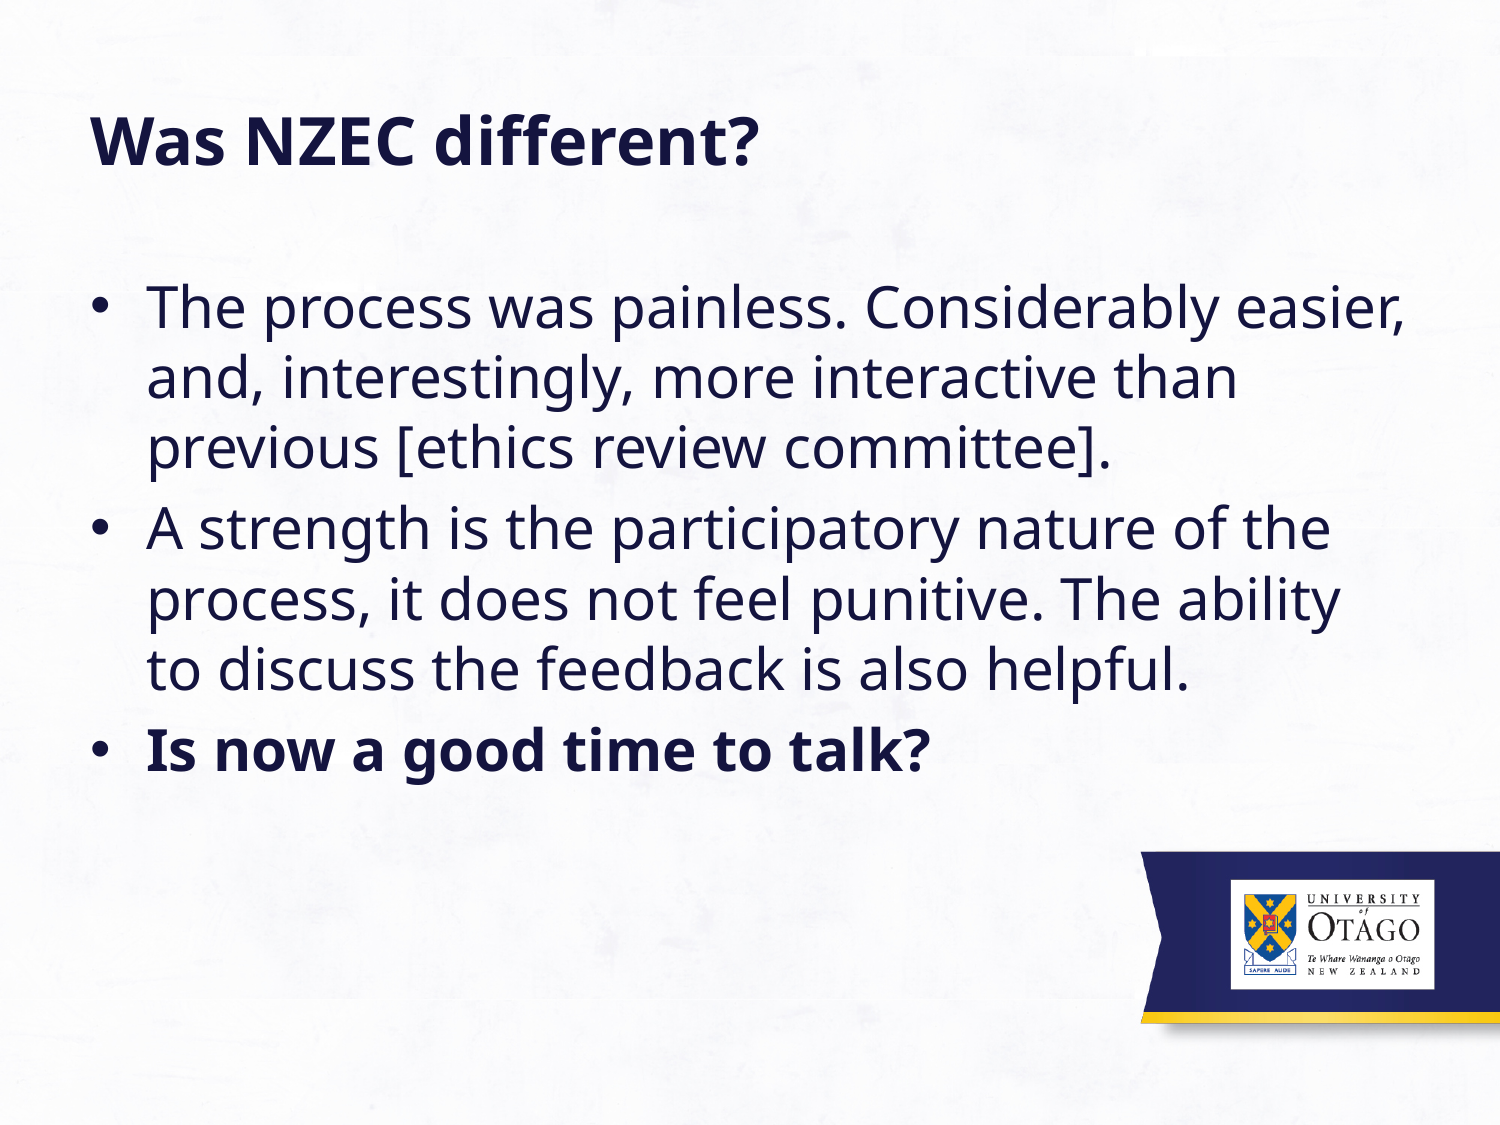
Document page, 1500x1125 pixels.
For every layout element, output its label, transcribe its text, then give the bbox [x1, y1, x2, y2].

picture [0, 0, 1500, 1125]
list The process was painless. Considerably easier, and, interestingly, more interactive than previous [ethics review committee]. A strength is the participatory nature of the process, it does not feel punitive. The ability to discuss the feedback is also helpful. Is now a good time to talk? [75, 262, 1425, 838]
title Was NZEC different? [75, 45, 1425, 233]
